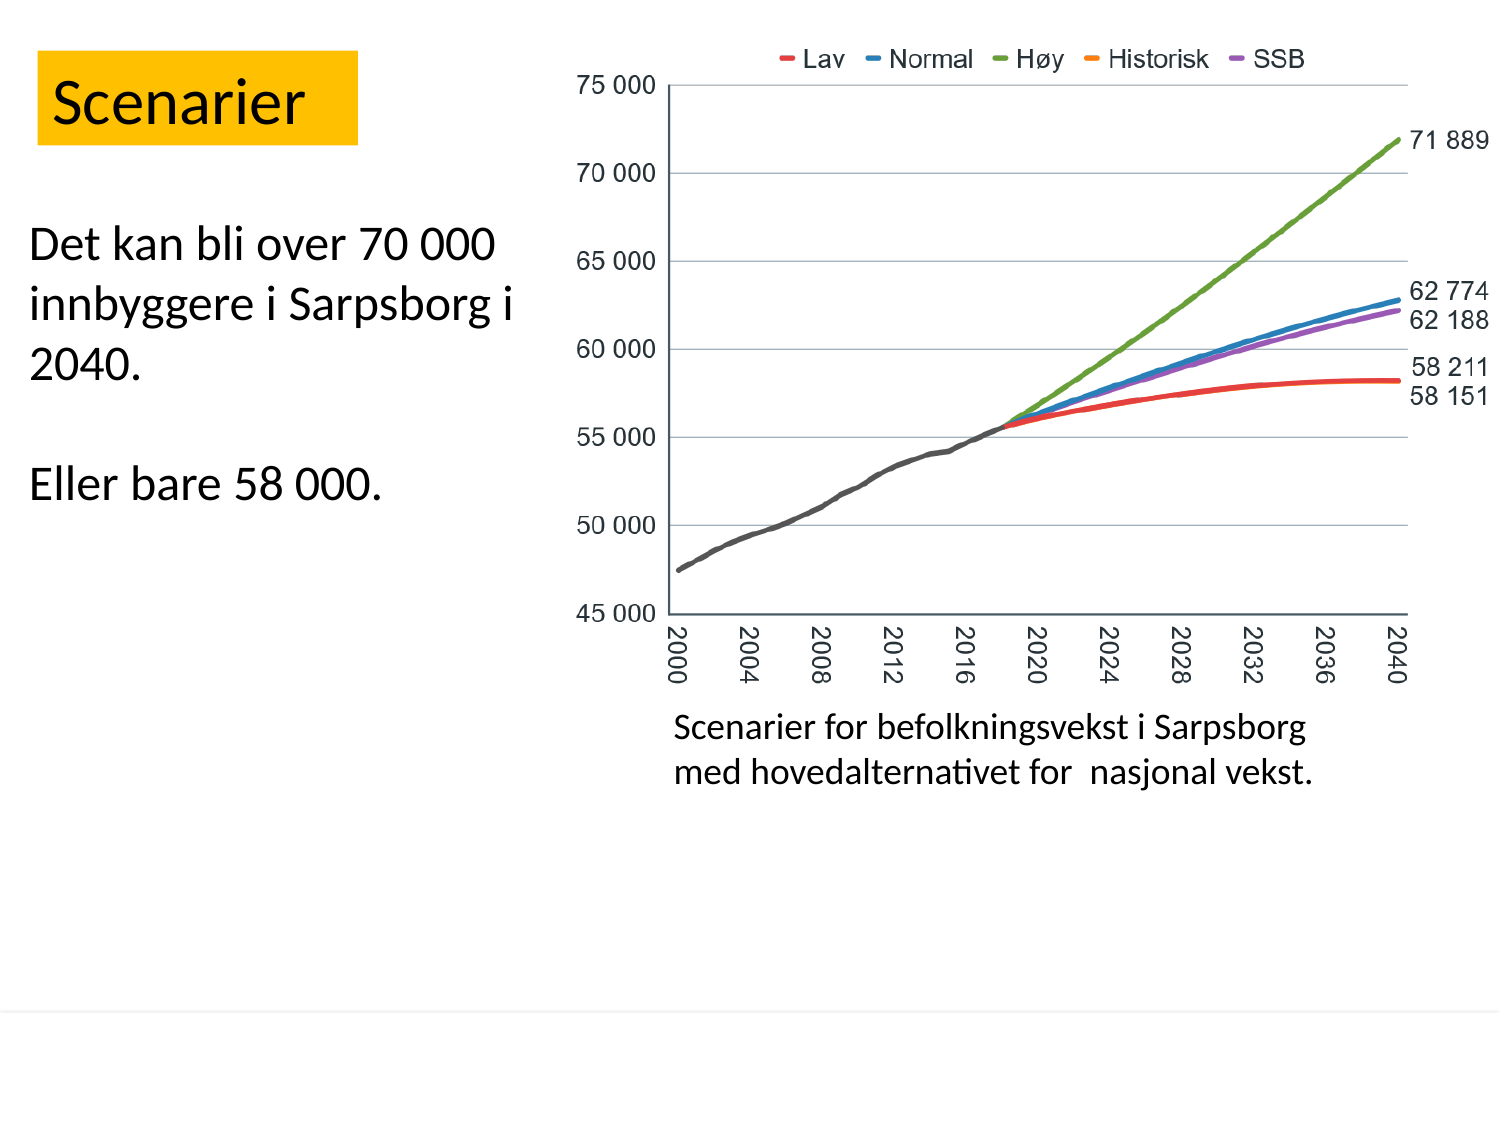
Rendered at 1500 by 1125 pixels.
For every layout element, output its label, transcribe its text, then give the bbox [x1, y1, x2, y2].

text_box Scenarier [37, 50, 358, 146]
text_box Det kan bli over 70 000 innbyggere i Sarpsborg i 2040. Eller bare 58 000. [14, 203, 560, 518]
text_box Scenarier for befolkningsvekst i Sarpsborg med hovedalternativet for nasjonal vekst. [658, 704, 1396, 800]
picture [565, 26, 1500, 695]
